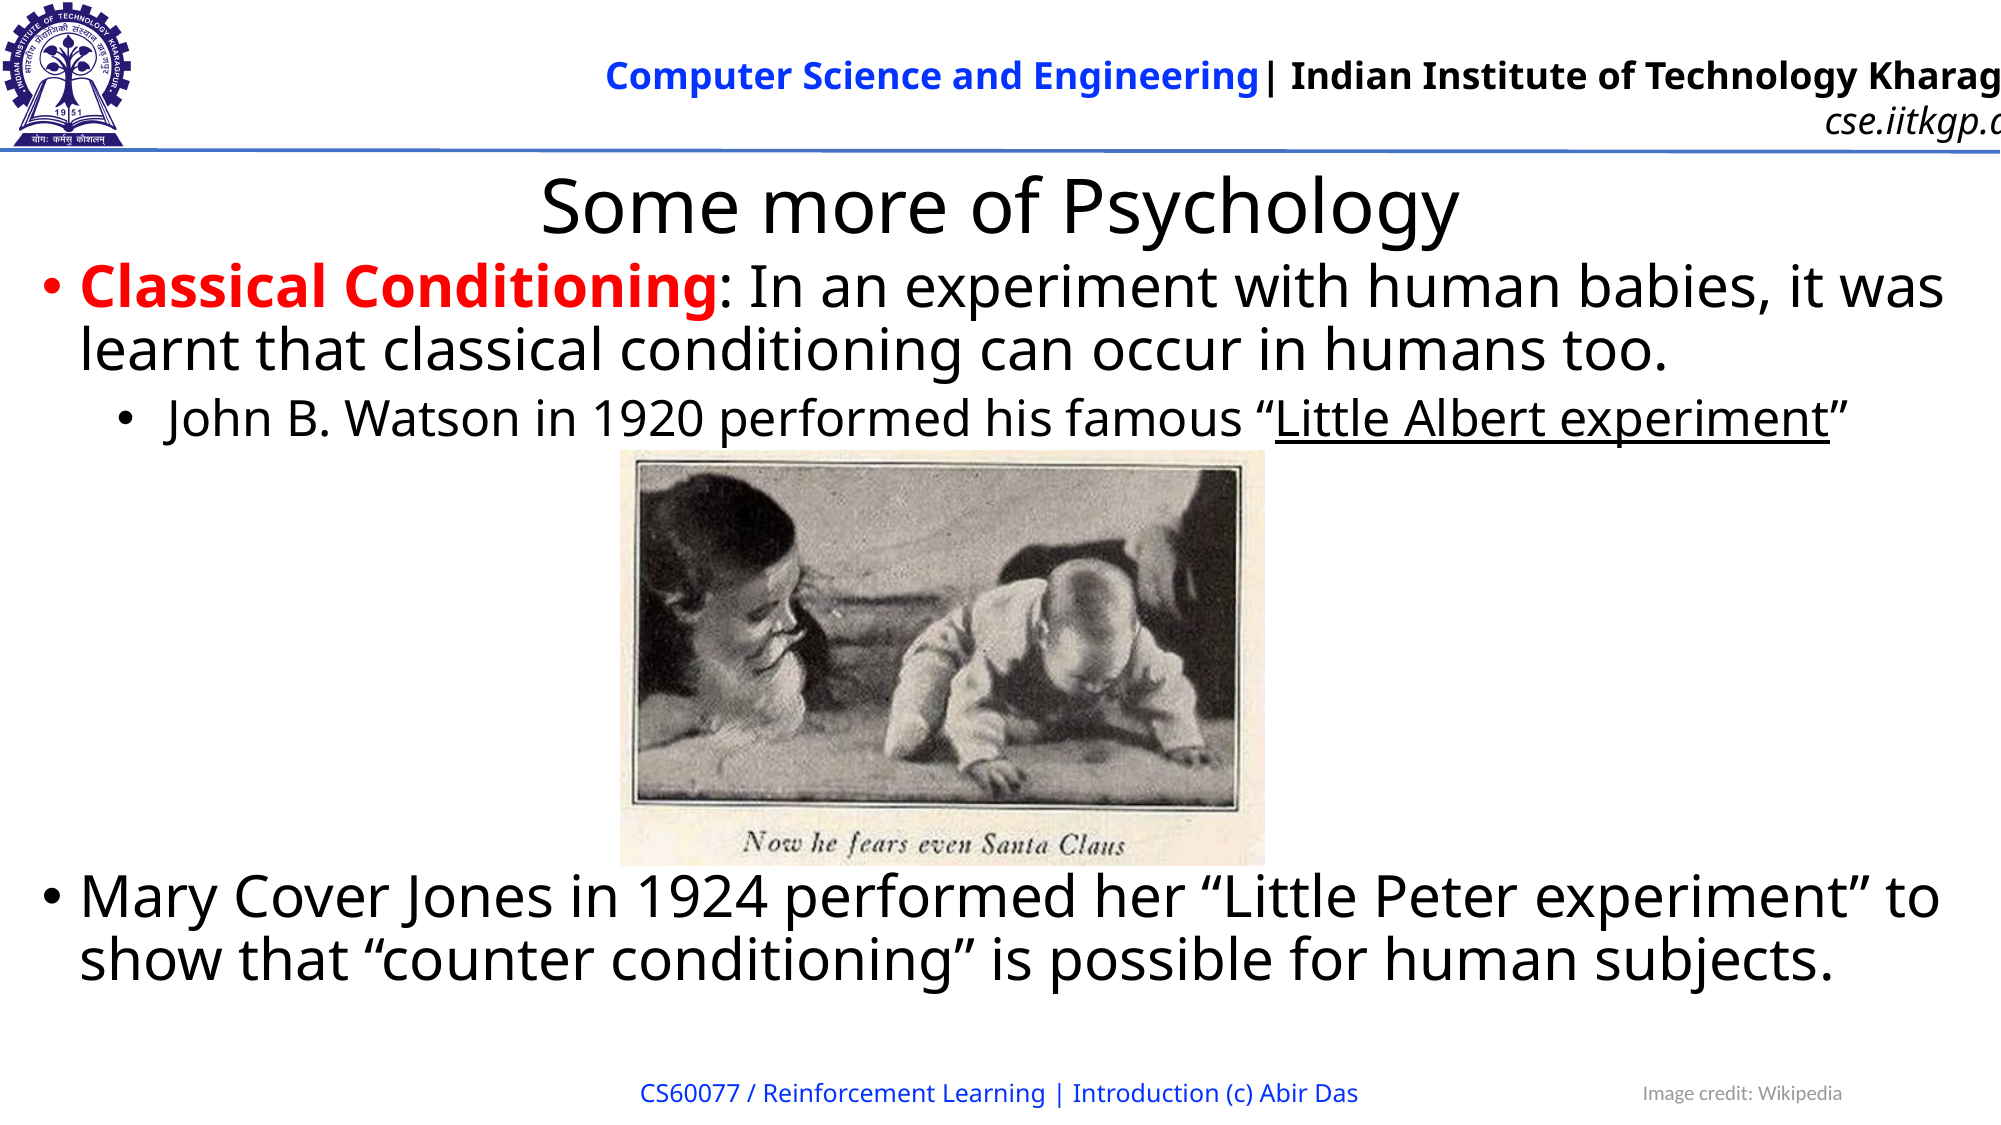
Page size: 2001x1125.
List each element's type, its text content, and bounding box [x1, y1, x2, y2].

picture [619, 449, 1265, 866]
picture [2, 2, 131, 147]
text_box Classical Conditioning: In an experiment with human babies, it was learnt that classical conditioning can occur in humans too. John B. Watson in 1920 performed his famous “Little Albert experiment” Mary Cover Jones in 1924 performed her “Little Peter experiment” to show that “counter conditioning” is possible for human subjects. [27, 249, 1985, 1014]
text_box Image credit: Wikipedia [1670, 1065, 2000, 1121]
title Some more of Psychology [406, 108, 1593, 249]
footer CS60077 / Reinforcement Learning | Introduction (c) Abir Das [330, 1065, 1670, 1125]
